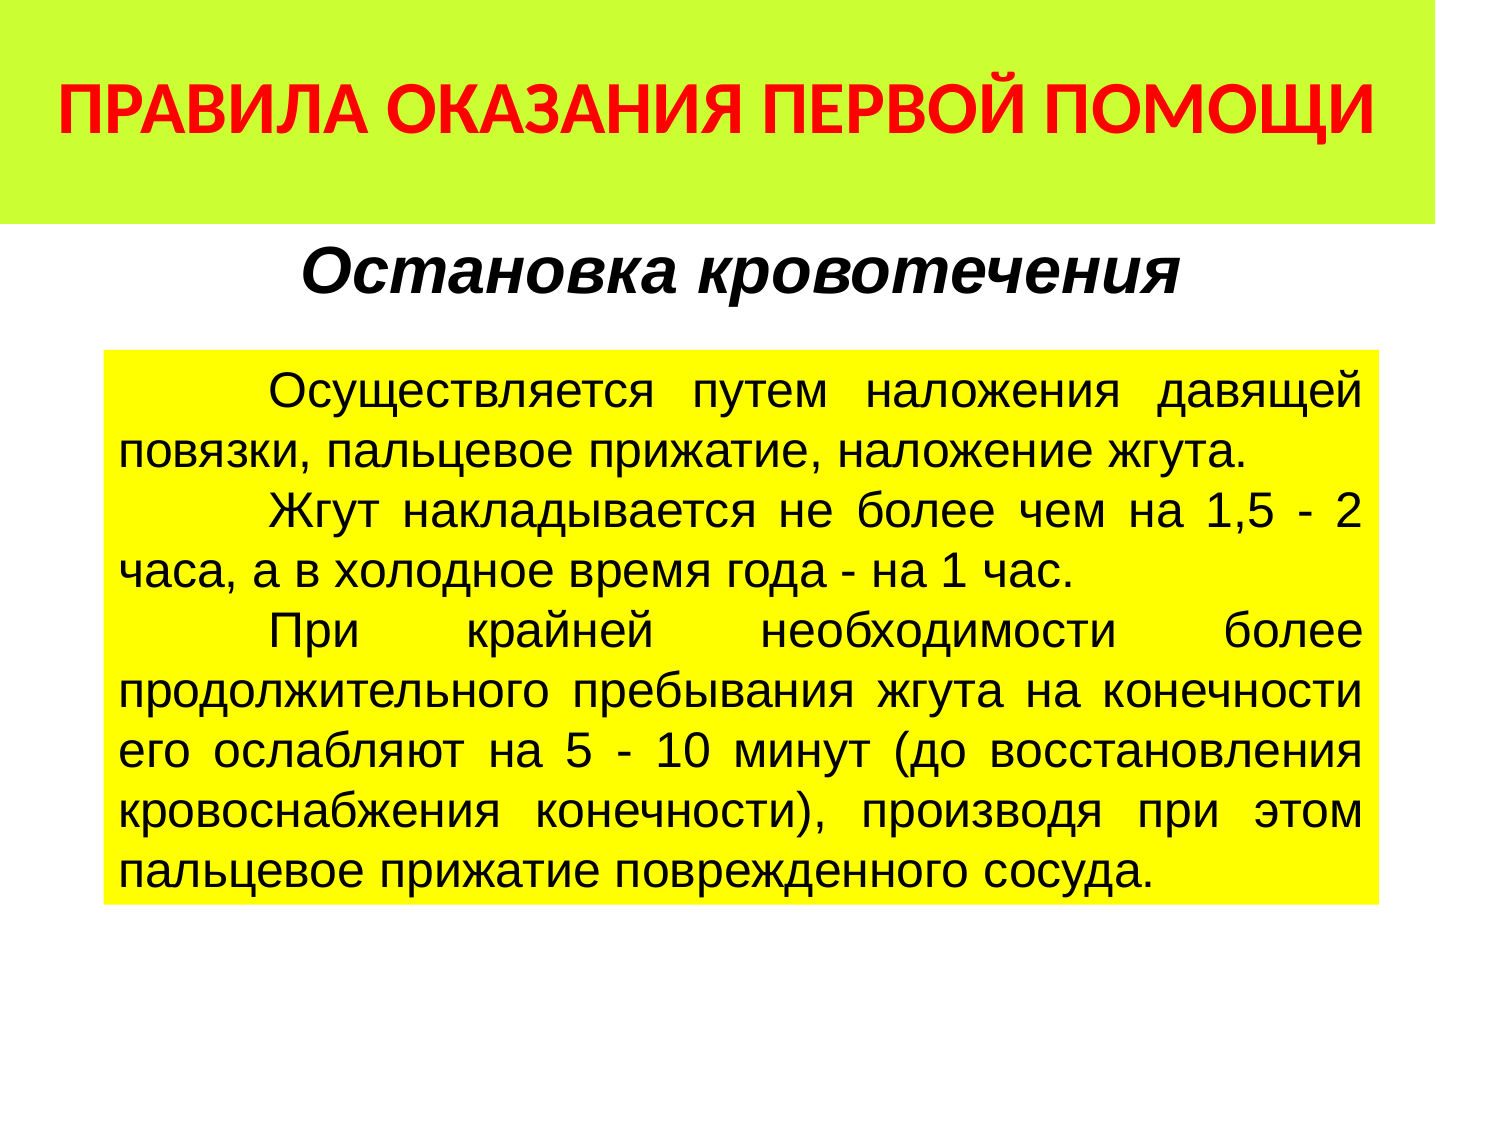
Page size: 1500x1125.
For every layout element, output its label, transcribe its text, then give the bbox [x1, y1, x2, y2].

text_box Остановка кровотечения [79, 219, 1403, 315]
text_box Осуществляется путем наложения давящей повязки, пальцевое прижатие, наложение жгута. Жгут накладывается не более чем на 1,5 - 2 часа, а в холодное время года - на 1 час. При крайней необходимости более продолжительного пребывания жгута на конечности его ослабляют на 5 - 10 минут (до восстановления кровоснабжения конечности), производя при этом пальцевое прижатие поврежденного сосуда. [103, 349, 1380, 905]
title ПРАВИЛА ОКАЗАНИЯ ПЕРВОЙ ПОМОЩИ [0, 0, 1436, 224]
